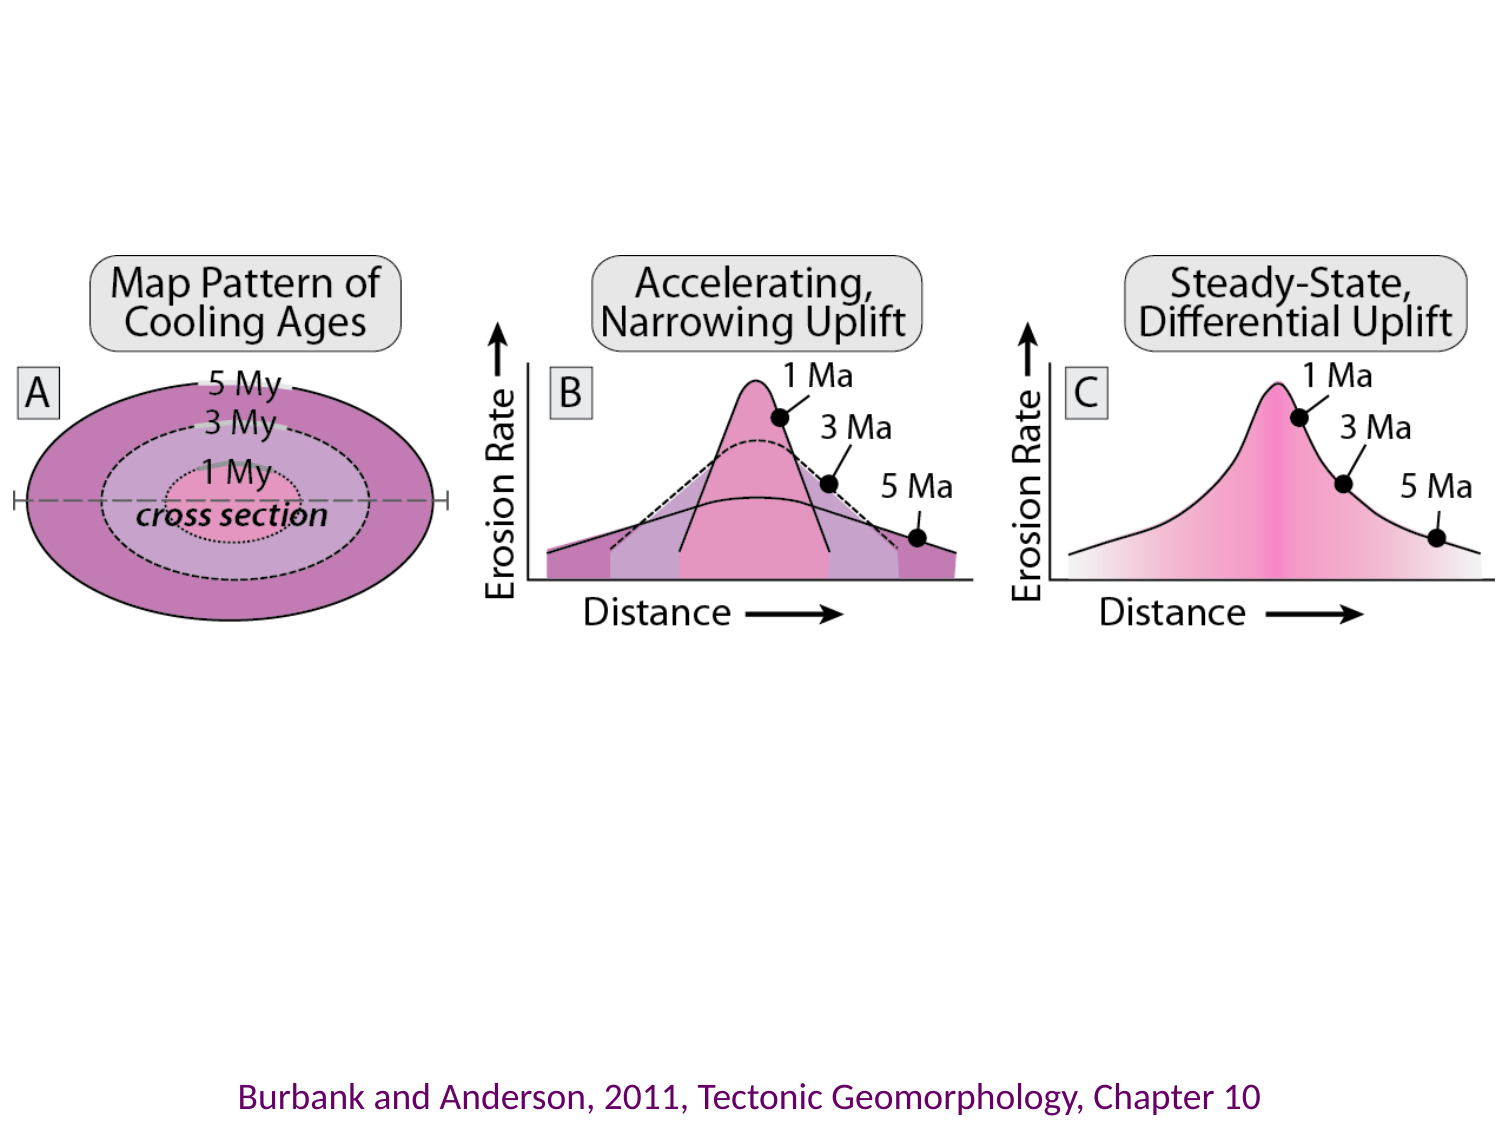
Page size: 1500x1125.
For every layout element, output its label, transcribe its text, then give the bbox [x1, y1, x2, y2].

text_box Burbank and Anderson, 2011, Tectonic Geomorphology, Chapter 10 [0, 1064, 1500, 1125]
picture [13, 254, 1495, 636]
